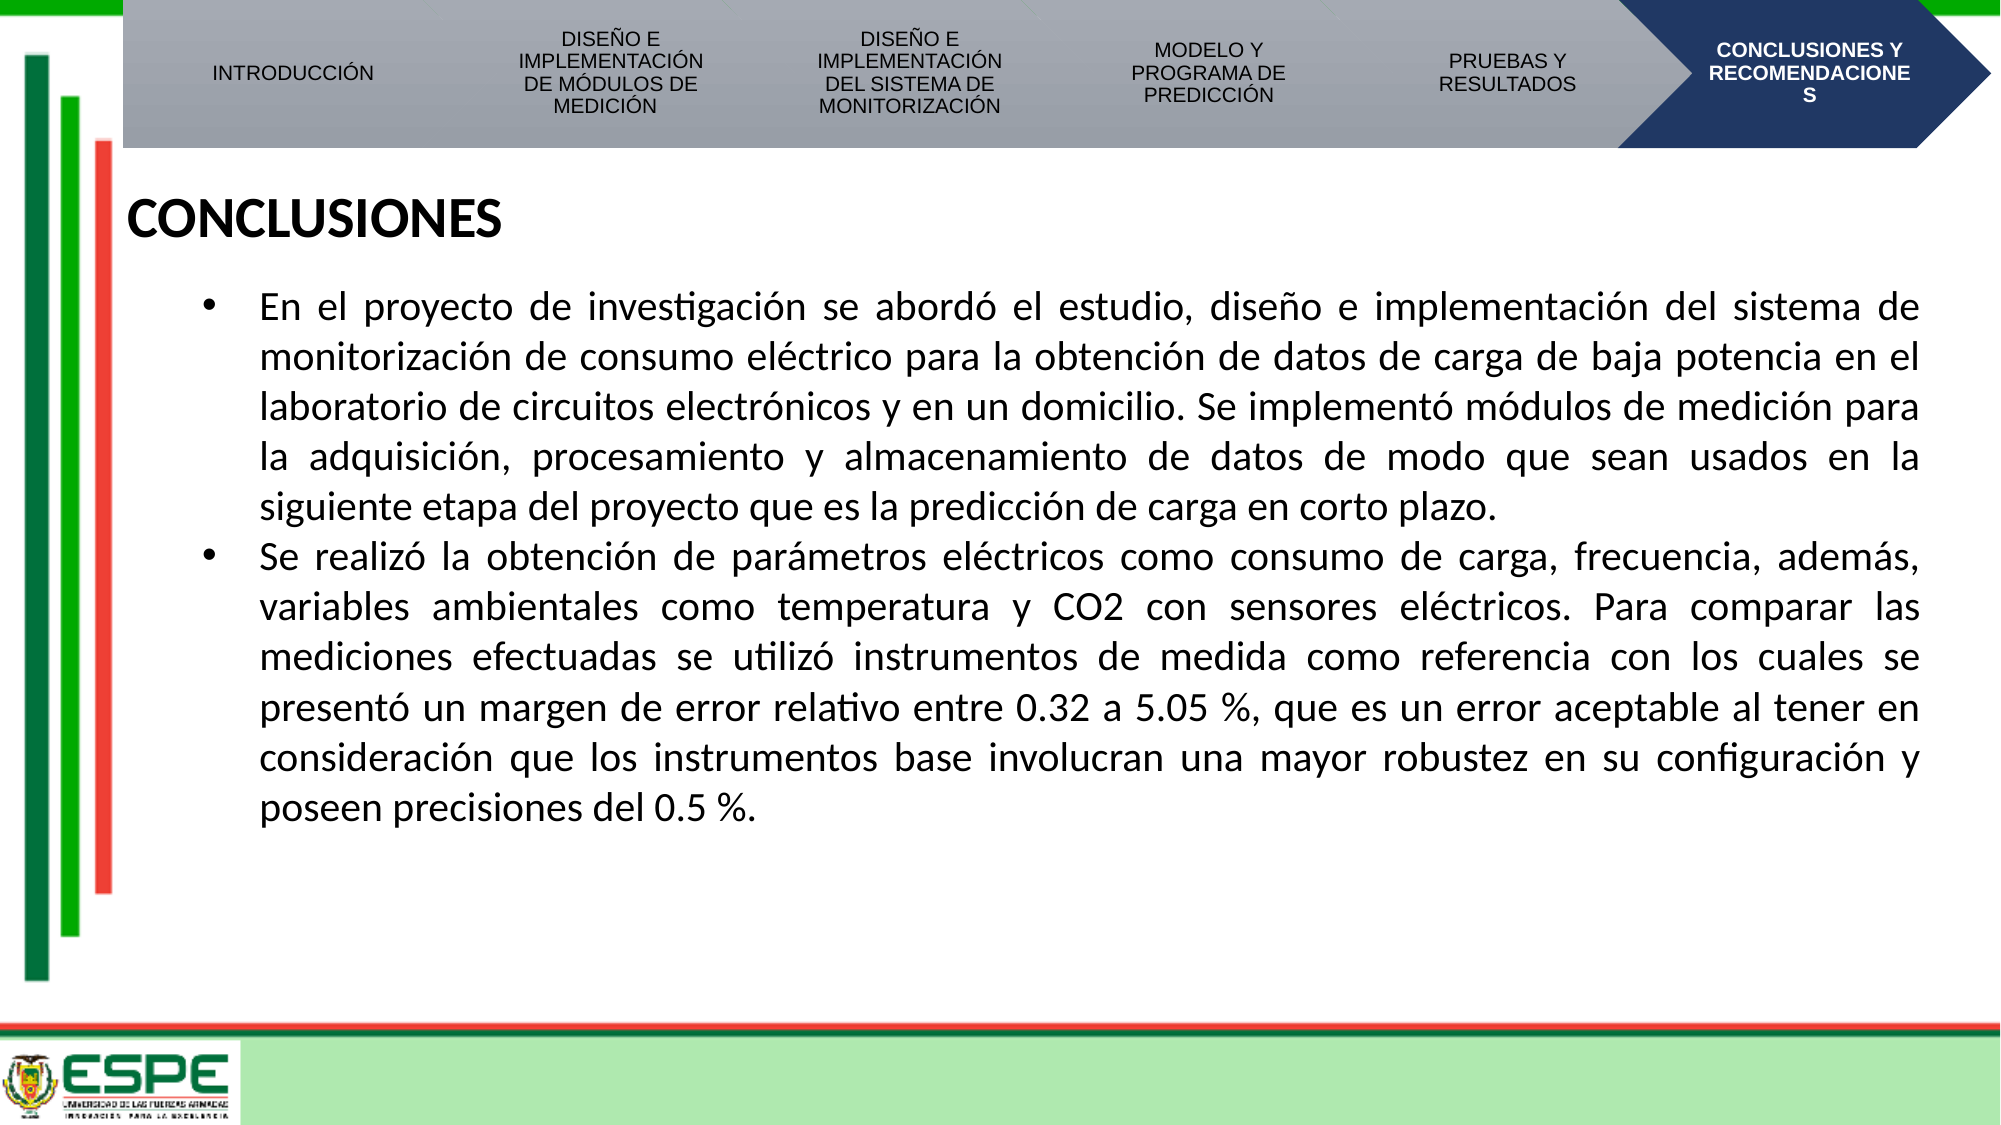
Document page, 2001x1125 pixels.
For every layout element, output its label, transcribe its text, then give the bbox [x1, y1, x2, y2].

text_box CONCLUSIONES En el proyecto de investigación se abordó el estudio, diseño e implementación del sistema de monitorización de consumo eléctrico para la obtención de datos de carga de baja potencia en el laboratorio de circuitos electrónicos y en un domicilio. Se implementó módulos de medición para la adquisición, procesamiento y almacenamiento de datos de modo que sean usados en la siguiente etapa del proyecto que es la predicción de carga en corto plazo. Se realizó la obtención de parámetros eléctricos como consumo de carga, frecuencia, además, variables ambientales como temperatura y CO2 con sensores eléctricos. Para comparar las mediciones efectuadas se utilizó instrumentos de medida como referencia con los cuales se presentó un margen de error relativo entre 0.32 a 5.05 %, que es un error aceptable al tener en consideración que los instrumentos base involucran una mayor robustez en su configuración y poseen precisiones del 0.5 %. [112, 171, 1937, 947]
picture [0, 0, 2001, 1125]
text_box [122, 0, 1992, 156]
